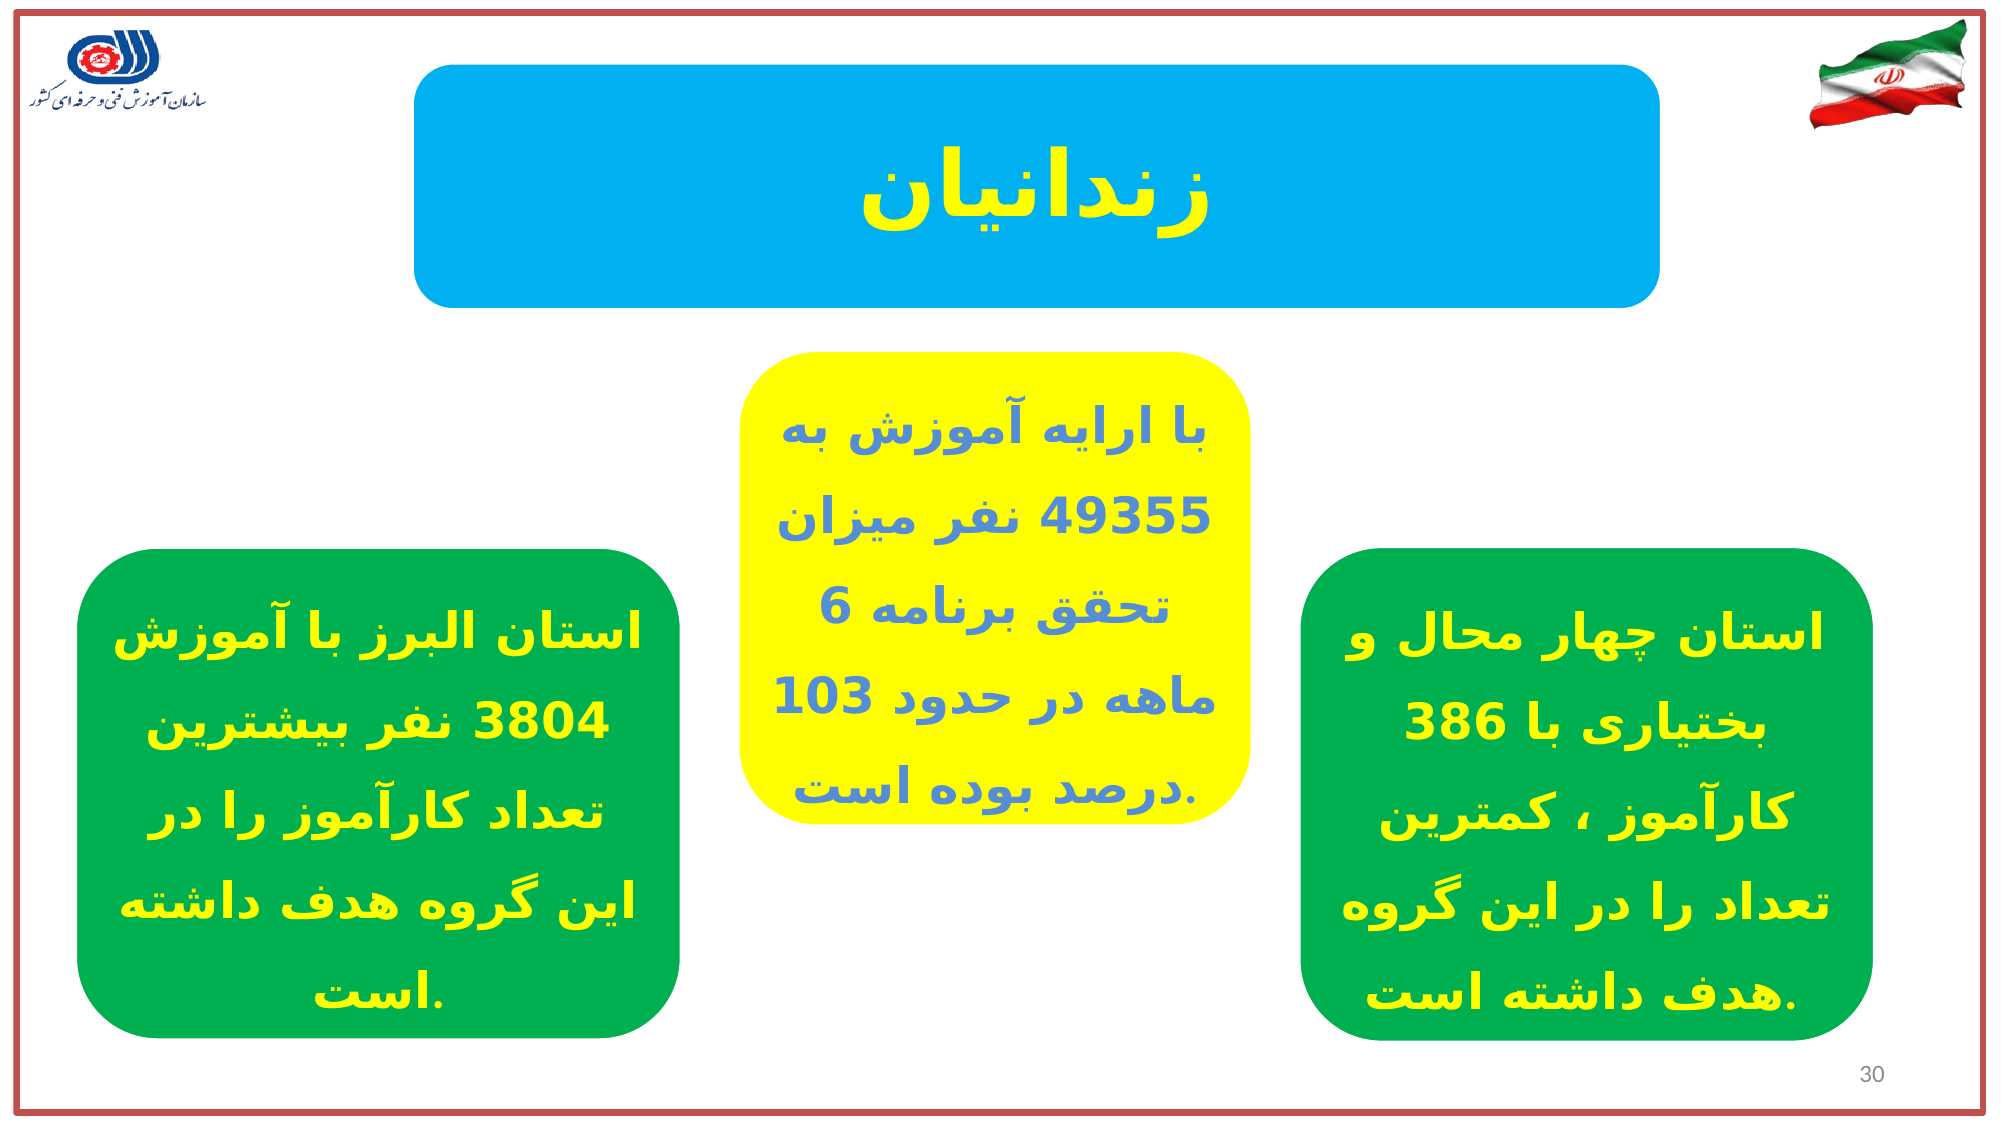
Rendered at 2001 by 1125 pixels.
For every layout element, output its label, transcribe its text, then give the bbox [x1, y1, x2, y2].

picture [1733, 0, 2001, 163]
slide_number 30 [1433, 1042, 1900, 1103]
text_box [74, 62, 1876, 1043]
picture [28, 18, 208, 125]
